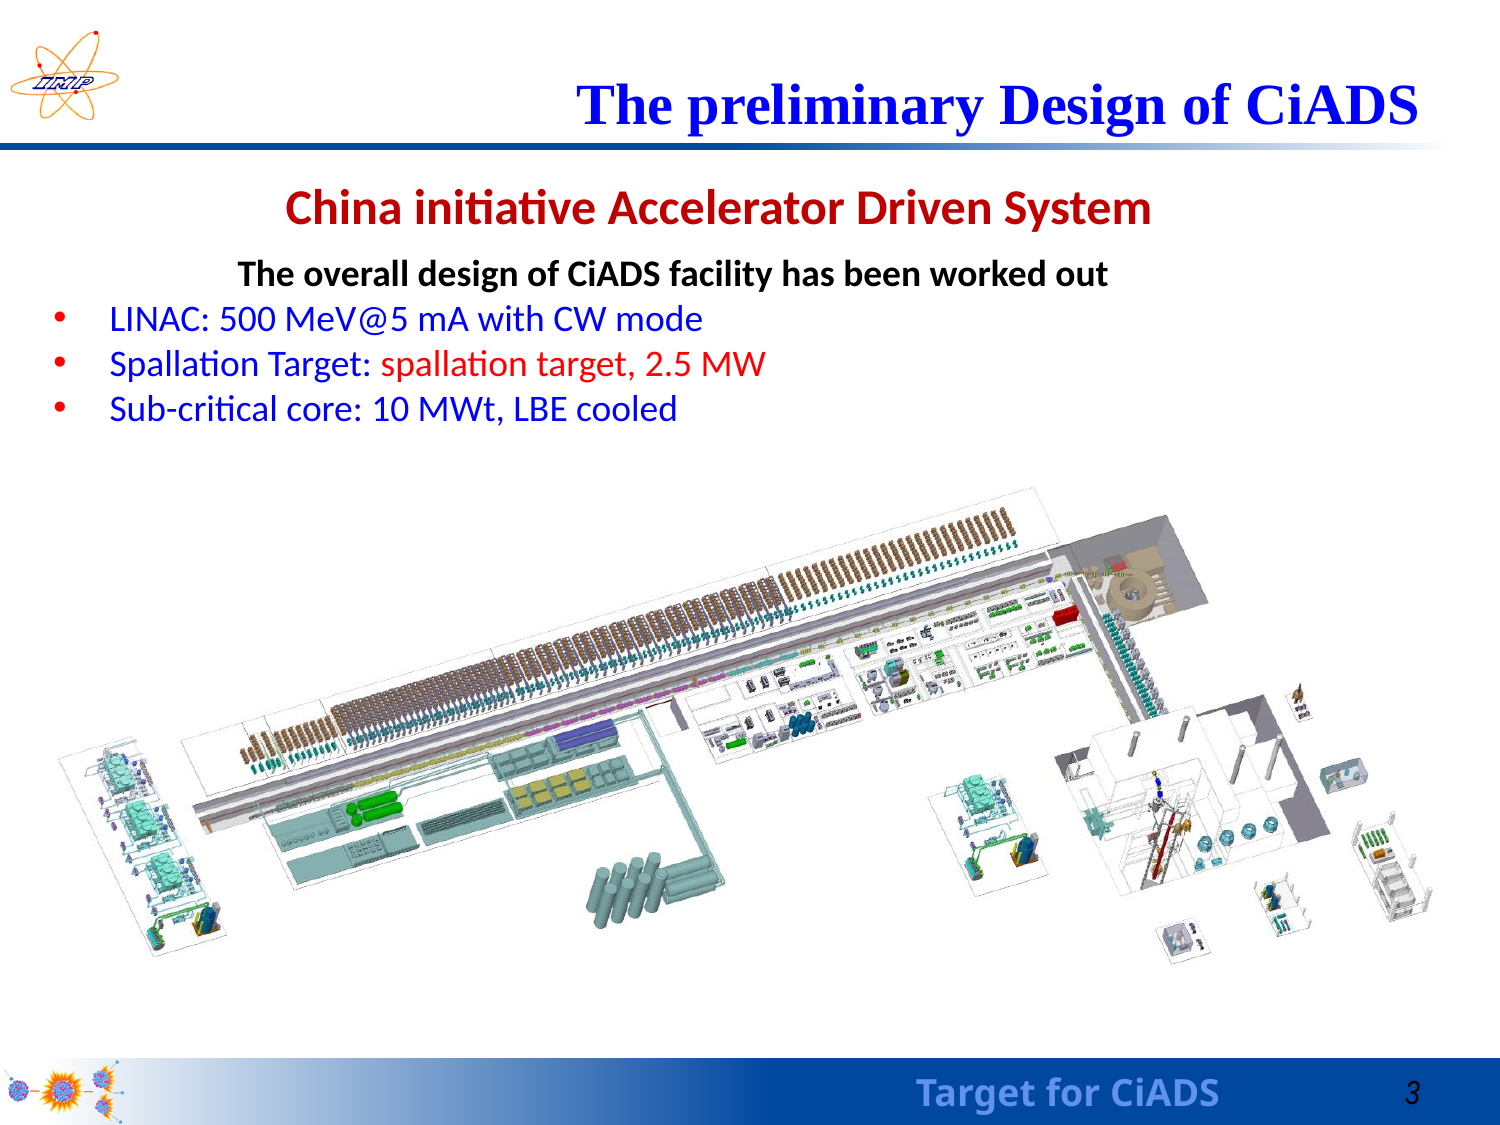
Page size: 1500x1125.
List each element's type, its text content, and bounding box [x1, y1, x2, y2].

text_box The overall design of CiADS facility has been worked out LINAC: 500 MeV@5 mA with CW mode Spallation Target: spallation target, 2.5 MW Sub-critical core: 10 MWt, LBE cooled [38, 241, 1318, 437]
text_box China initiative Accelerator Driven System [270, 166, 1318, 242]
picture [0, 1058, 129, 1125]
title The preliminary Design of CiADS [113, 25, 1436, 144]
picture [9, 30, 113, 124]
picture [38, 473, 1451, 1012]
